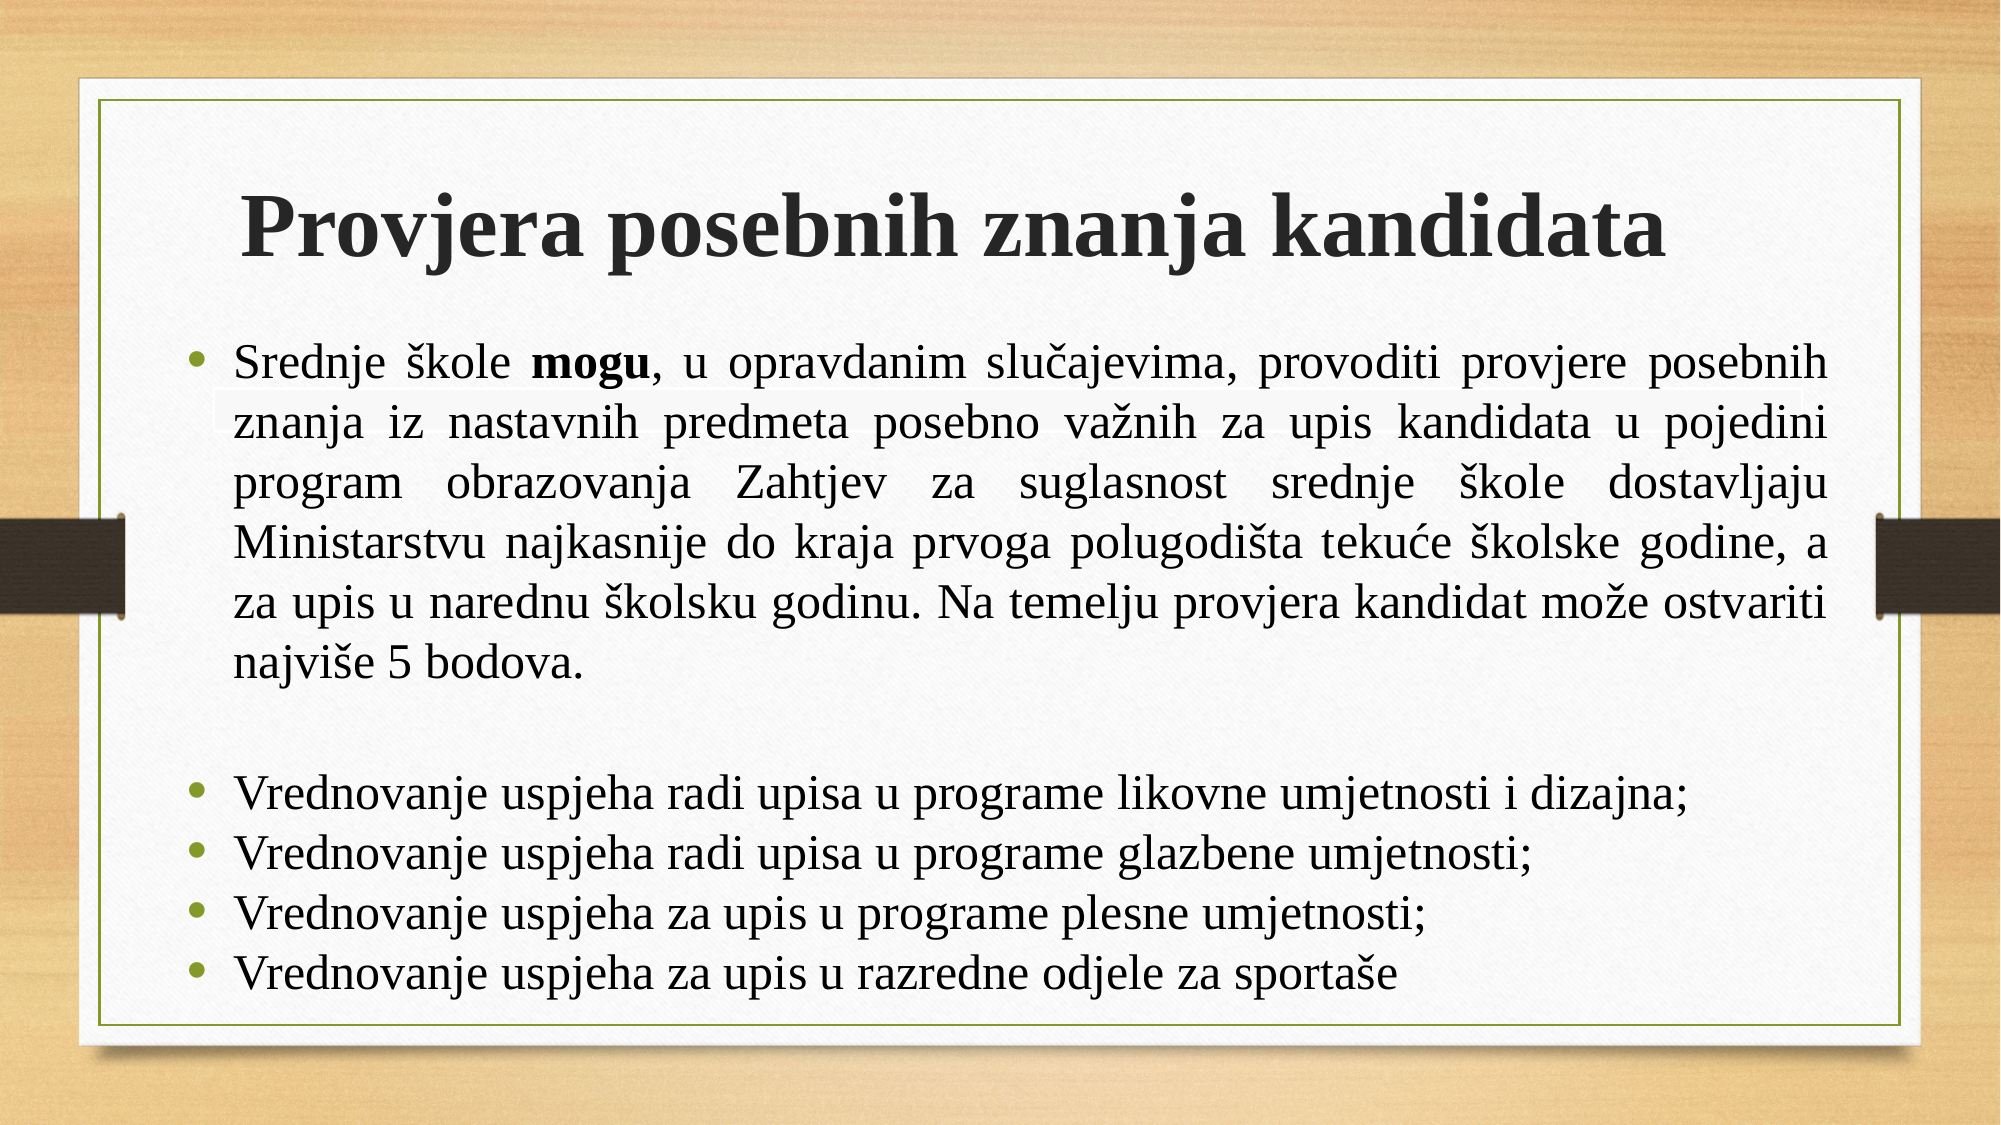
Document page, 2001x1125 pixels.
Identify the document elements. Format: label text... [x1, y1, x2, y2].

list Srednje škole mogu, u opravdanim slučajevima, provoditi provjere posebnih znanja iz nastavnih predmeta posebno važnih za upis kandidata u pojedini program obrazovanja Zahtjev za suglasnost srednje škole dostavljaju Ministarstvu najkasnije do kraja prvoga polugodišta tekuće školske godine, a za upis u narednu školsku godinu. Na temelju provjera kandidat može ostvariti najviše 5 bodova. Vrednovanje uspjeha radi upisa u programe likovne umjetnosti i dizajna; Vrednovanje uspjeha radi upisa u programe glazbene umjetnosti; Vrednovanje uspjeha za upis u programe plesne umjetnosti; Vrednovanje uspjeha za upis u razredne odjele za sportaše [171, 320, 1845, 914]
title Provjera posebnih znanja kandidata [108, 96, 1826, 344]
picture [0, 0, 2001, 1125]
